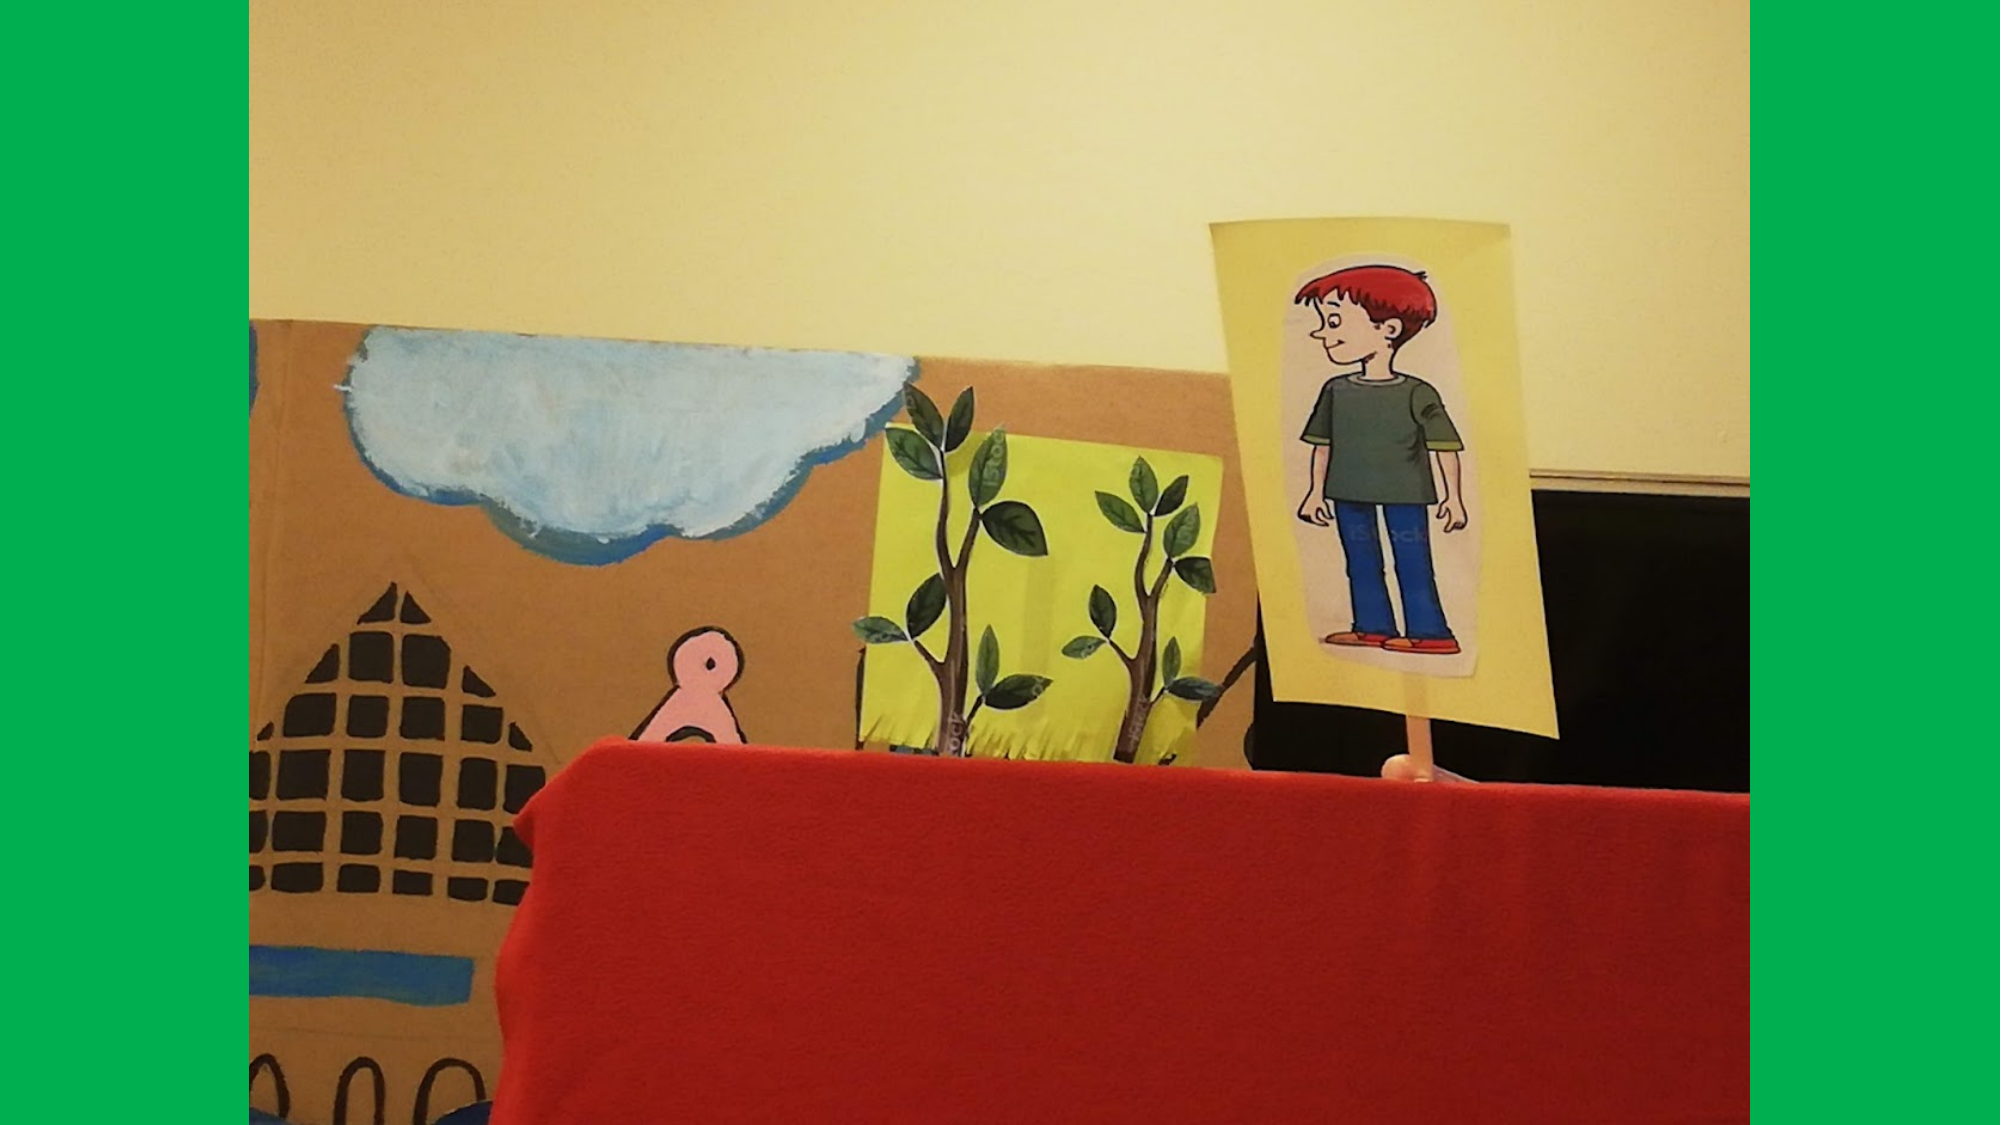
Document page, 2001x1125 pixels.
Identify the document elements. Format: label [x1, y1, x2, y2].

picture [249, 0, 1750, 1125]
